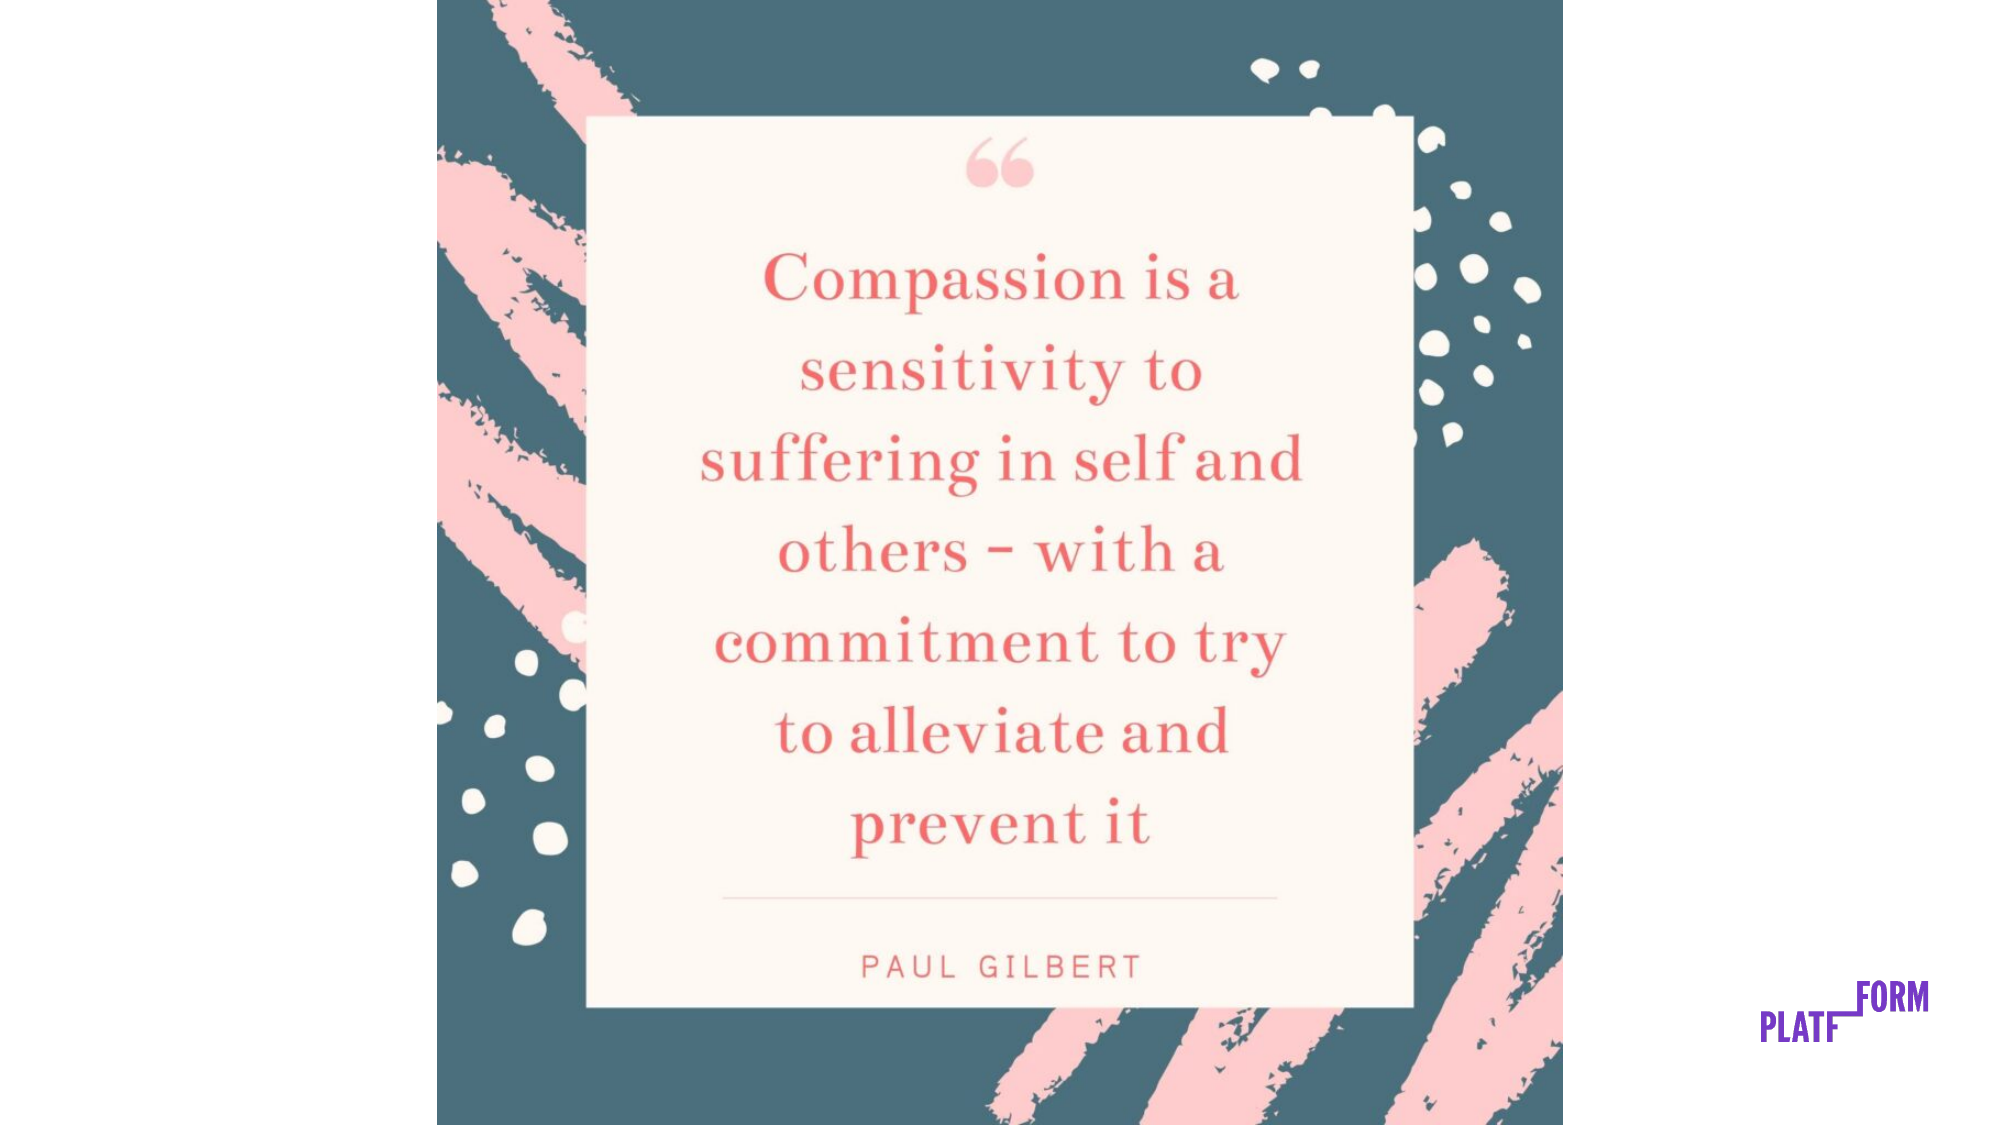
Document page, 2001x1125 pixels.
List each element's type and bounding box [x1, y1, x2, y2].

picture [437, 0, 1563, 1125]
picture [1741, 957, 1944, 1065]
